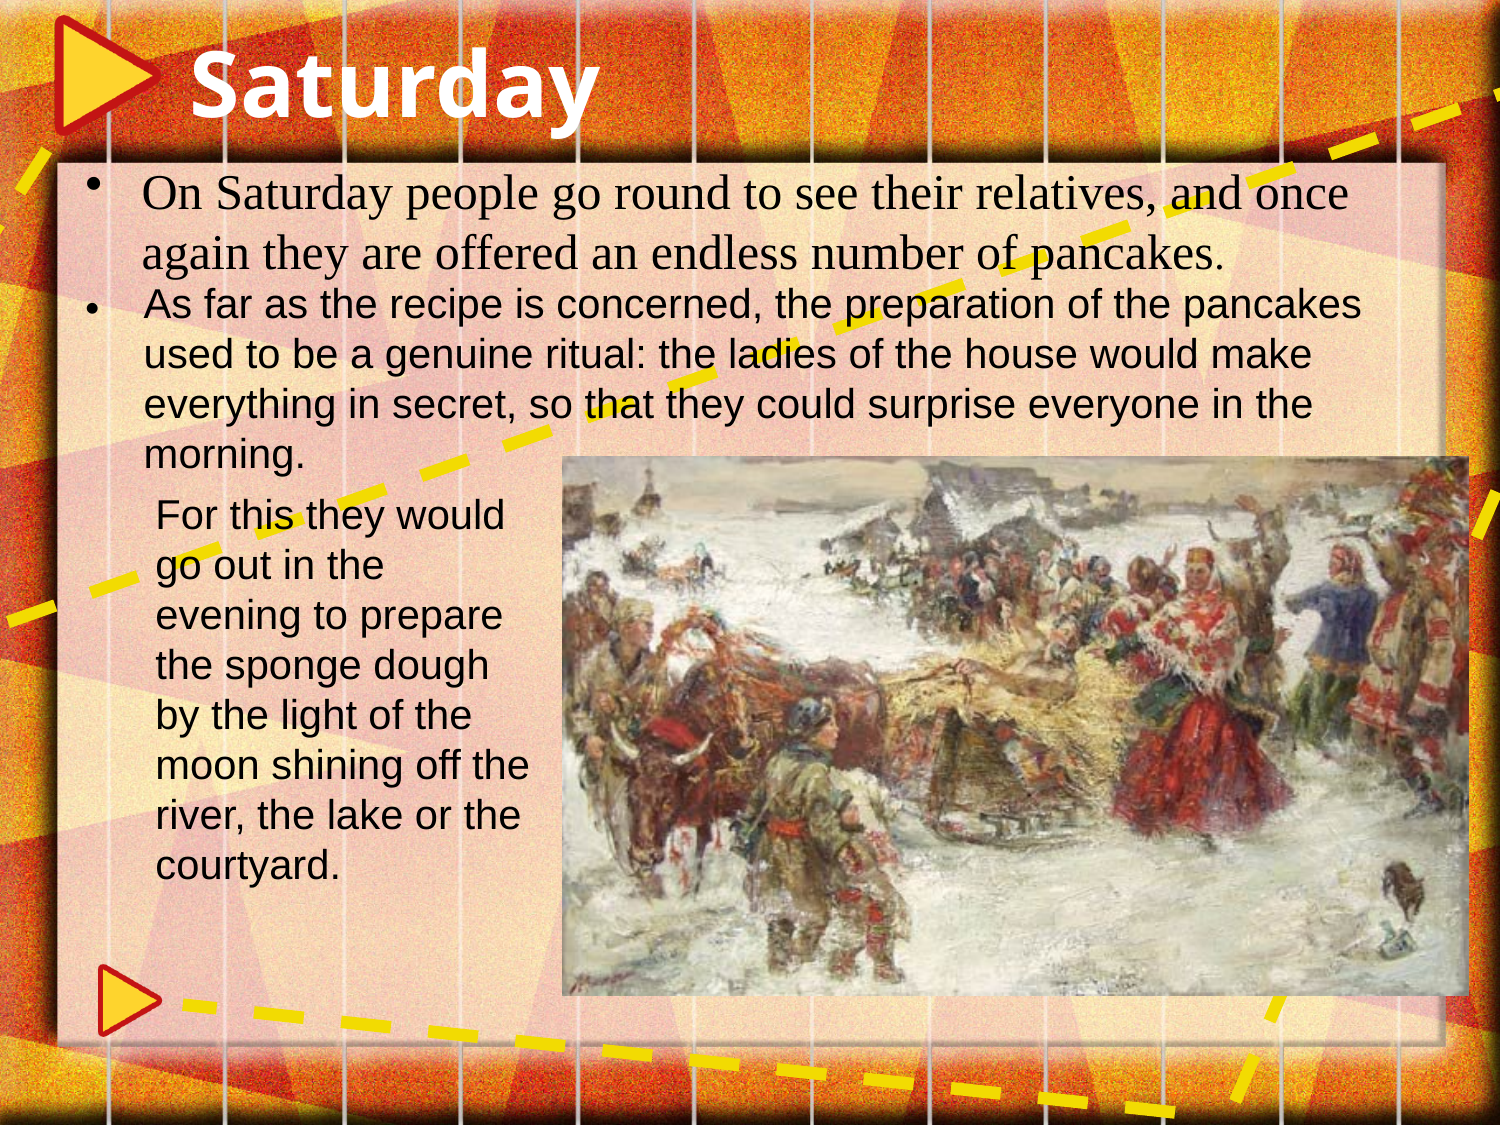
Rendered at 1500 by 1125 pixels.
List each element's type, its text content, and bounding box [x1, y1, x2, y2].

text_box For this they would go out in the evening to prepare the sponge dough by the light of the moon shining off the river, the lake or the courtyard. [140, 480, 551, 896]
list On Saturday people go round to see their relatives, and once again they are offered an endless number of pancakes. [70, 152, 1415, 305]
text_box As far as the recipe is concerned, the preparation of the pancakes used to be a genuine ritual: the ladies of the house would make everything in secret, so that they could surprise everyone in the morning. [128, 269, 1430, 535]
title Saturday [174, 0, 1500, 163]
picture [0, 0, 1500, 1125]
